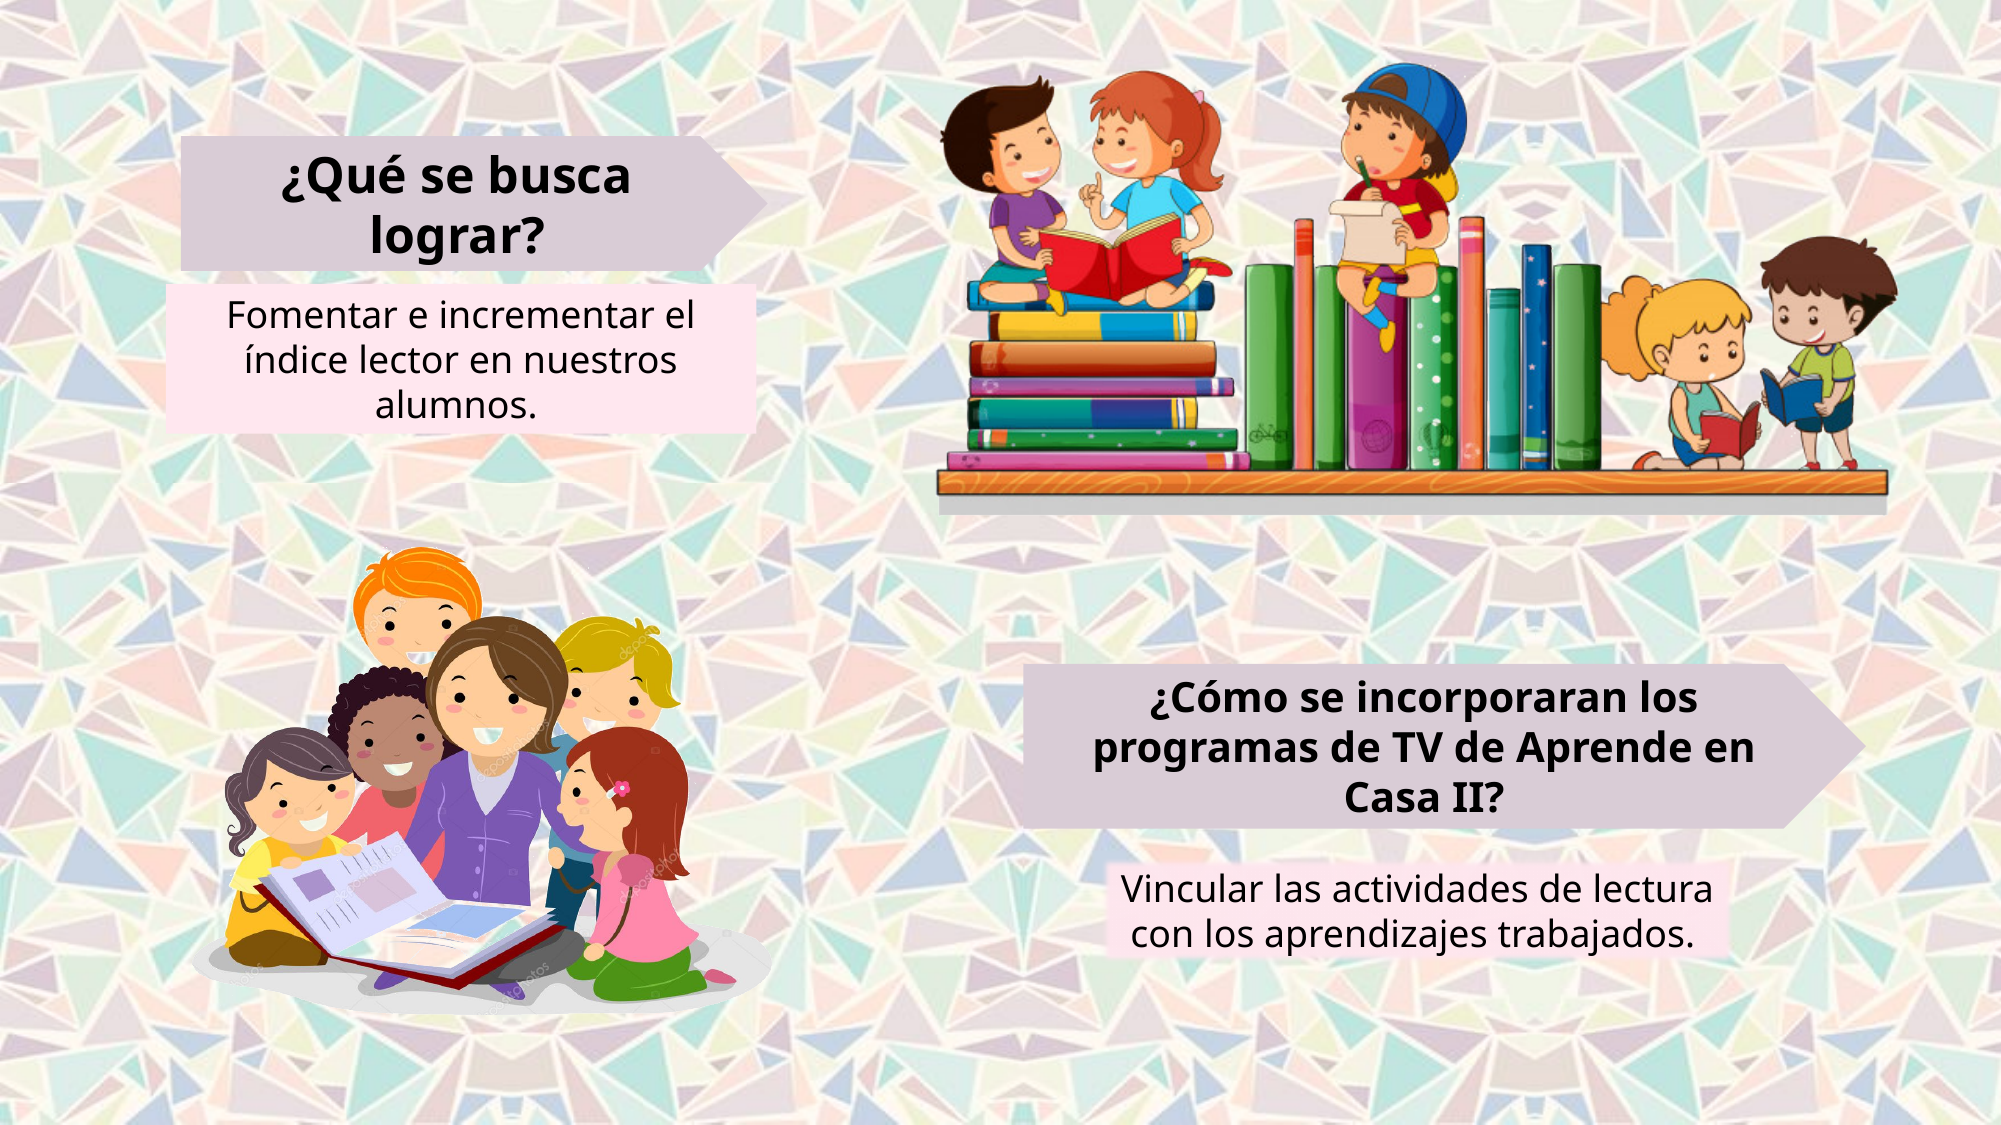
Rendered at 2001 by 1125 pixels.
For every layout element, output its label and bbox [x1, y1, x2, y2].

text_box [0, 0, 2000, 1125]
picture [928, 50, 1908, 528]
picture [191, 547, 773, 1015]
